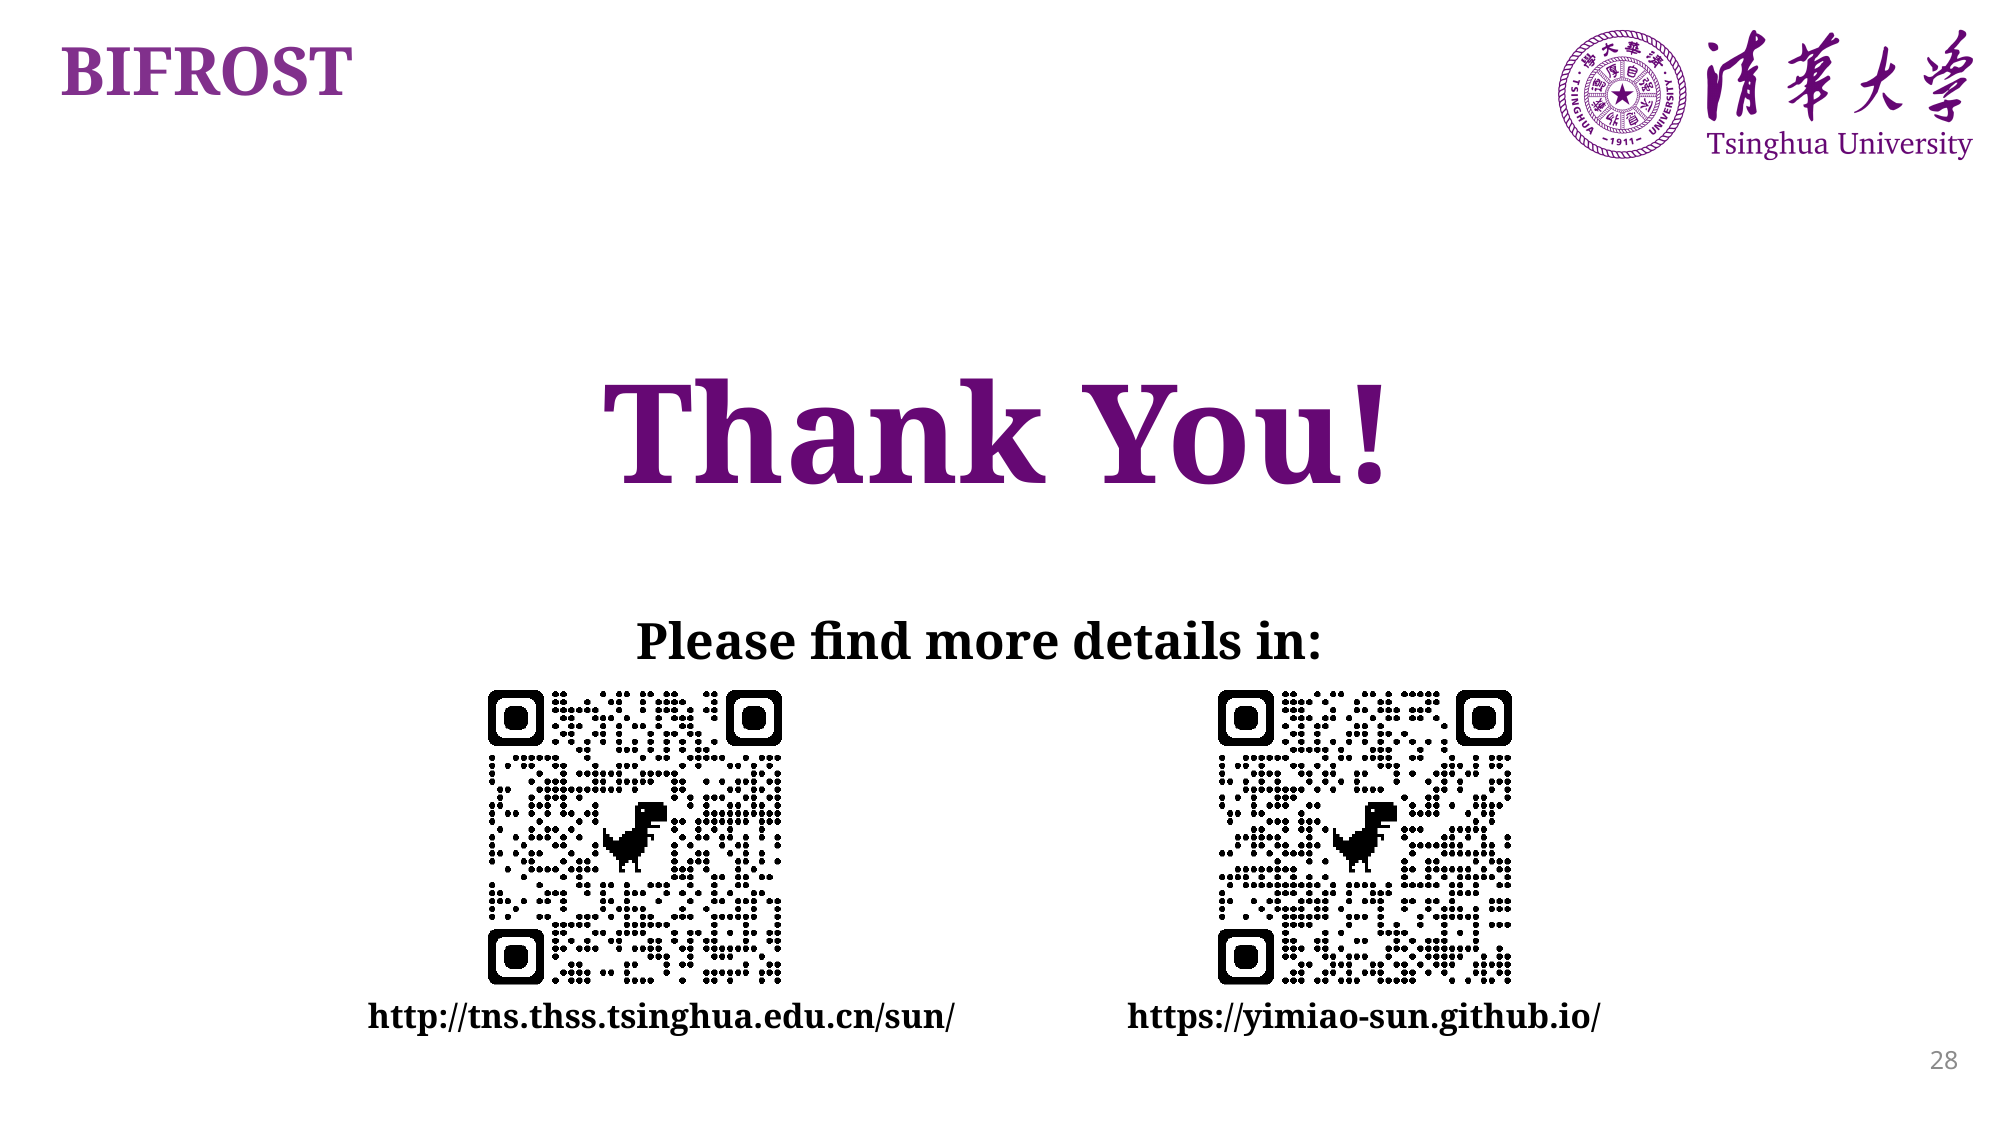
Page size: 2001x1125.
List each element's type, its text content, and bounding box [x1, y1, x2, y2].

text_box Thank You! [527, 359, 1473, 519]
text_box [327, 658, 1672, 1043]
text_box 28 [1888, 1042, 2000, 1081]
text_box BIFROST [16, 21, 398, 116]
text_box Please find more details in: [618, 601, 1341, 658]
picture [1558, 21, 1973, 166]
